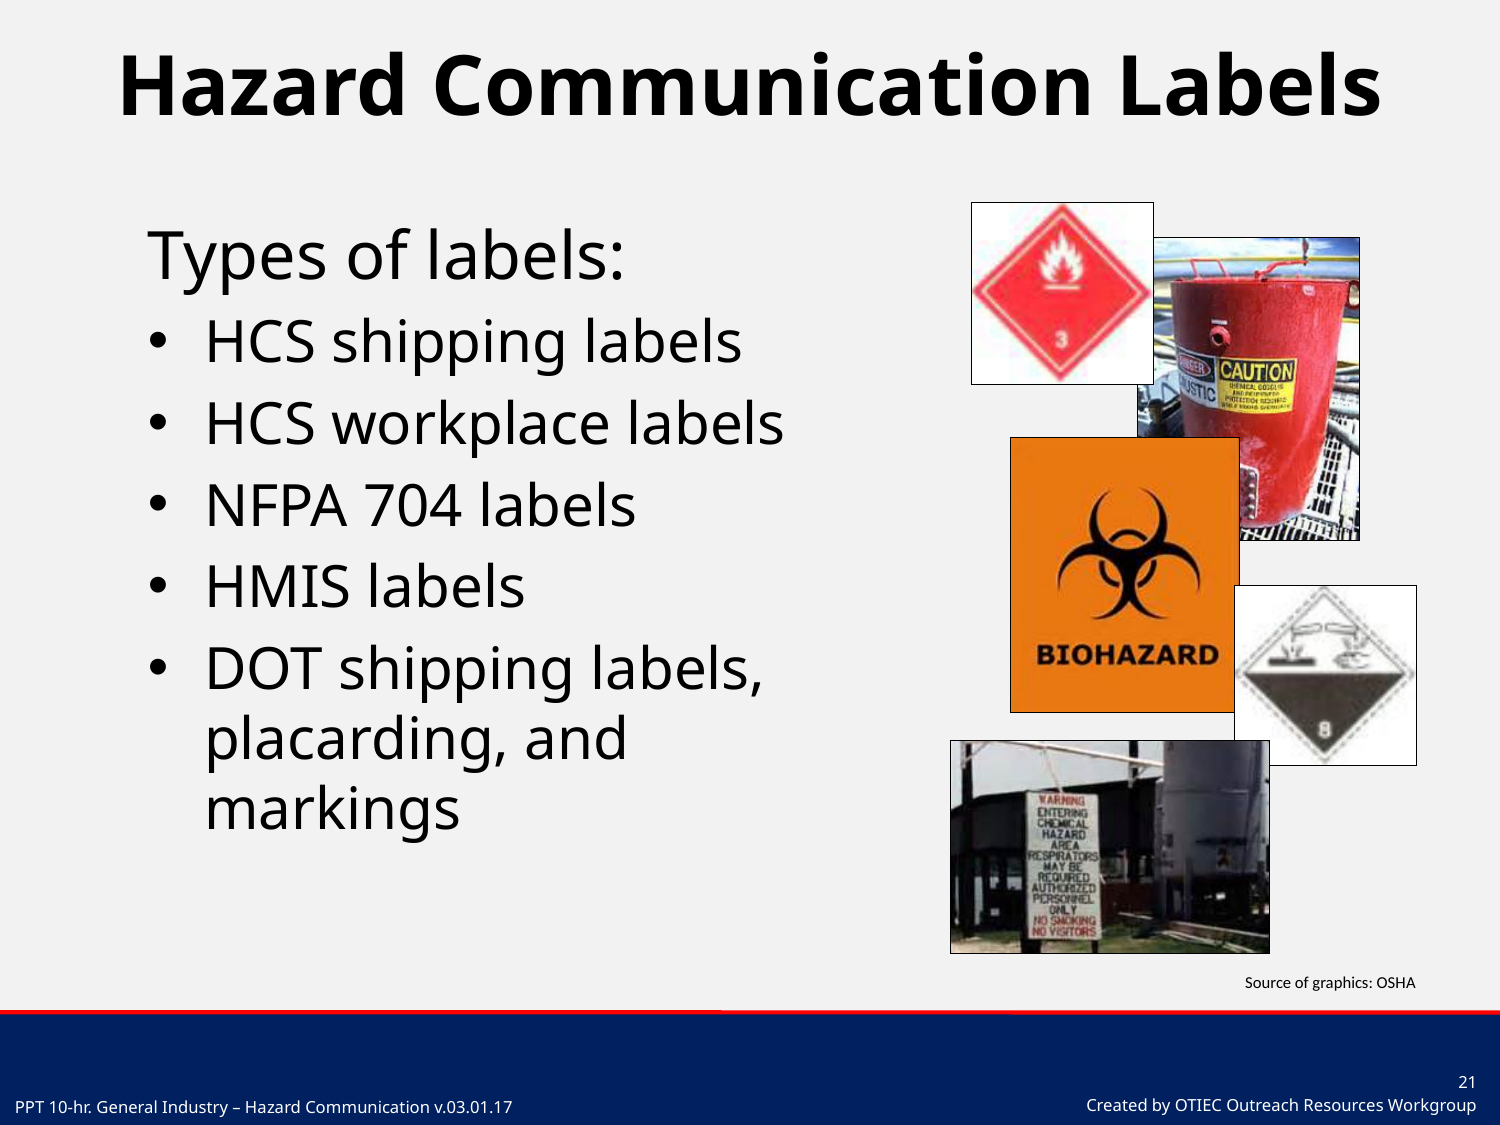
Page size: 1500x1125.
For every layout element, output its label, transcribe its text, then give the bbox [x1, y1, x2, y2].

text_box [949, 202, 1417, 955]
list Types of labels: HCS shipping labels HCS workplace labels NFPA 704 labels HMIS labels DOT shipping labels, placarding, and markings [133, 205, 909, 943]
title Hazard Communication Labels [75, 24, 1425, 150]
text_box Source of graphics: OSHA [1230, 964, 1468, 1000]
